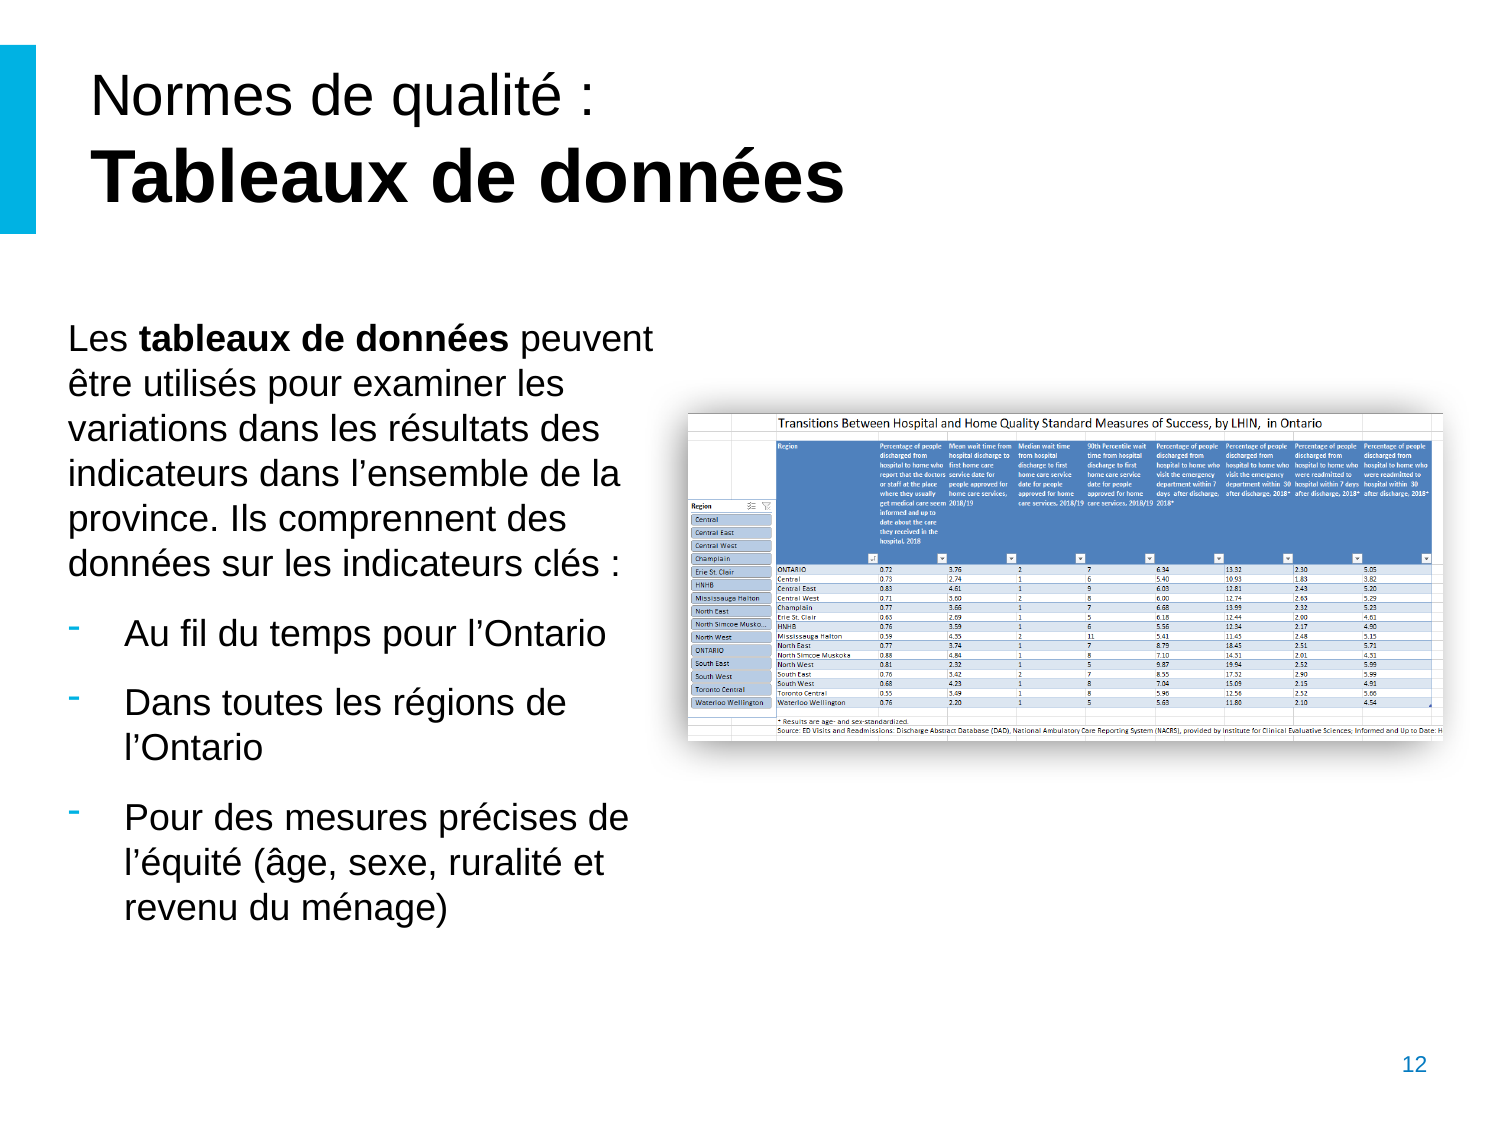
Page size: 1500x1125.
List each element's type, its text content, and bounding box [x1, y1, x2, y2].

list Les tableaux de données peuvent être utilisés pour examiner les variations dans les résultats des indicateurs dans l’ensemble de la province. Ils comprennent des données sur les indicateurs clés : Au fil du temps pour l’Ontario Dans toutes les régions de l’Ontario Pour des mesures précises de l’équité (âge, sexe, ruralité et revenu du ménage) [50, 306, 718, 917]
picture [687, 413, 1443, 741]
title Normes de qualité : Tableaux de données [75, 41, 1428, 234]
